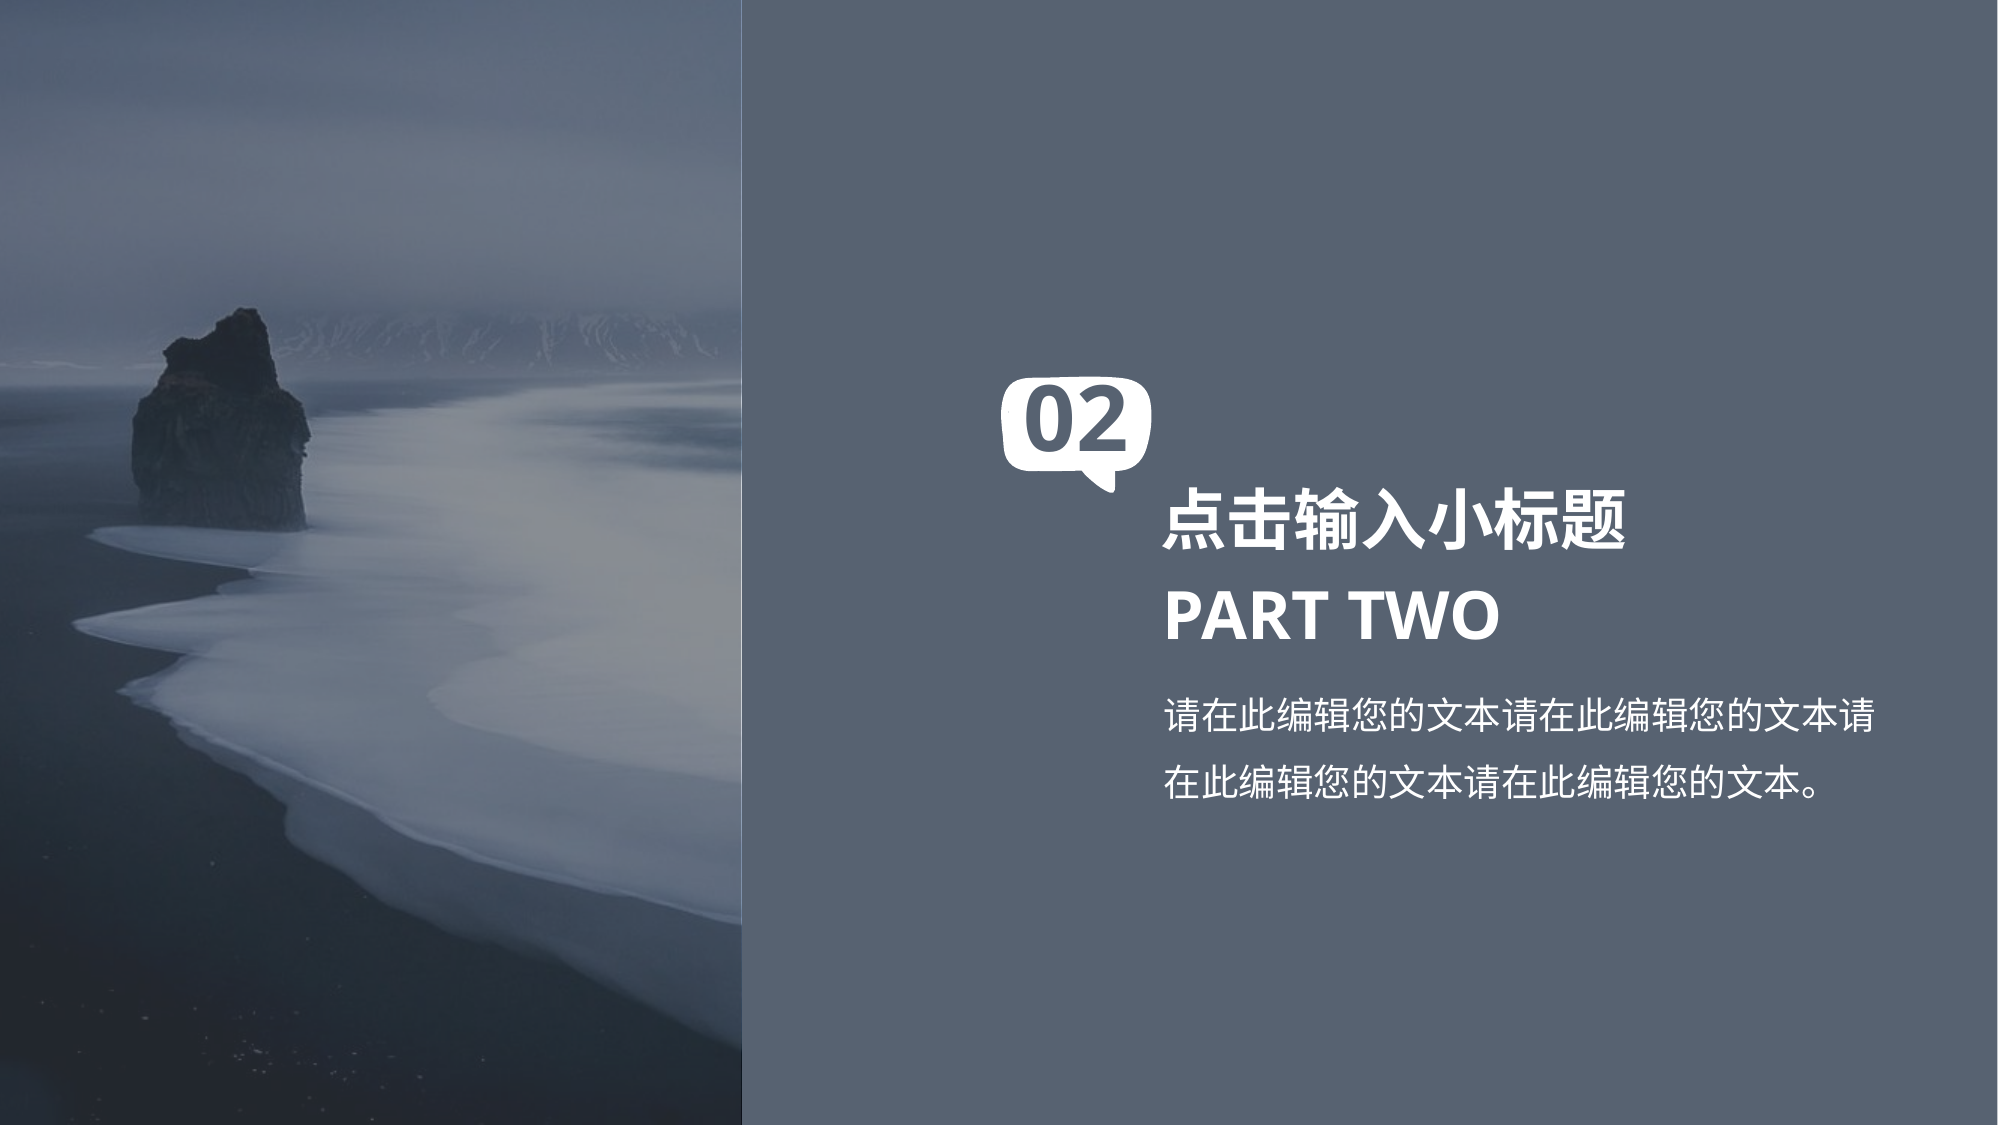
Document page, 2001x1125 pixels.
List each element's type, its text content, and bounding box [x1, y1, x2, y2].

text_box 02 [912, 352, 1241, 477]
text_box [1010, 460, 1141, 493]
text_box [1013, 376, 1137, 382]
text_box [742, 0, 1998, 1125]
text_box [1001, 408, 1152, 425]
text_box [1133, 470, 1925, 806]
text_box [1002, 430, 1151, 458]
picture [0, 0, 742, 1125]
text_box [1002, 387, 1151, 403]
